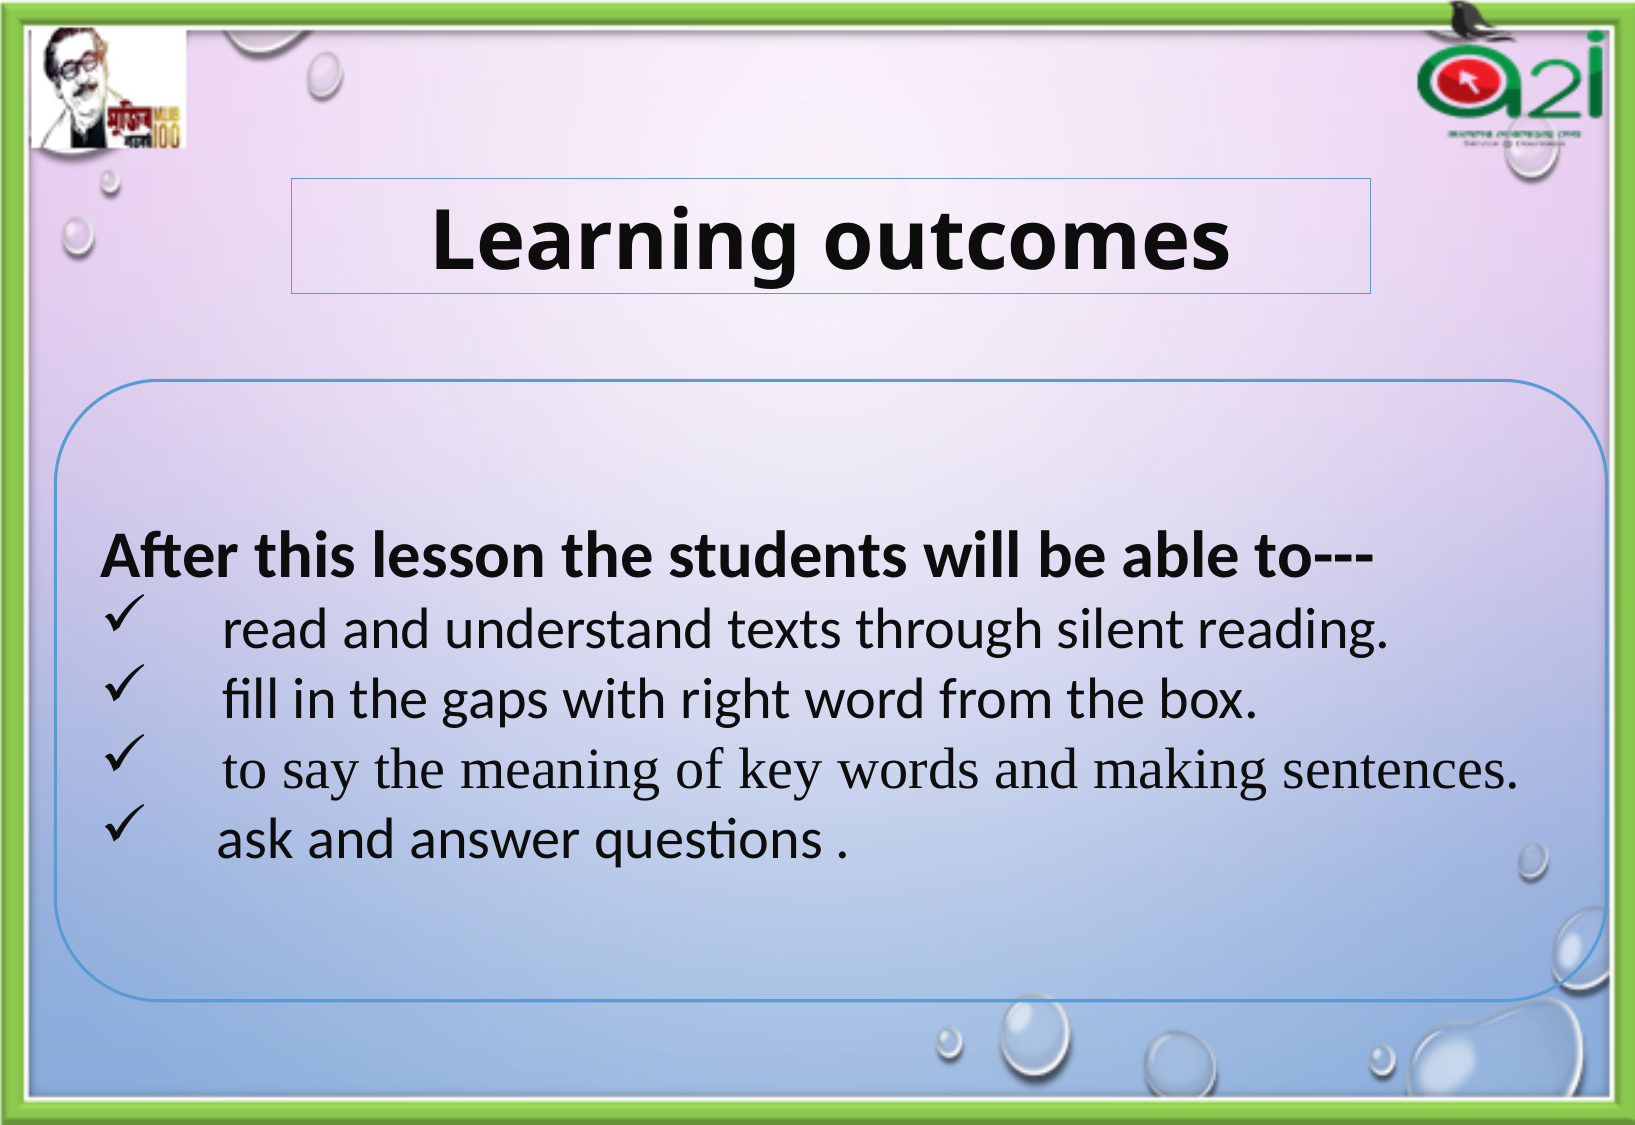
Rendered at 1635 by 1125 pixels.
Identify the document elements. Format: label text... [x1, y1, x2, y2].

text_box Learning outcomes [291, 178, 1371, 294]
text_box After this lesson the students will be able to--- read and understand texts through silent reading. fill in the gaps with right word from the box. to say the meaning of key words and making sentences. ask and answer questions . [53, 378, 1609, 1003]
